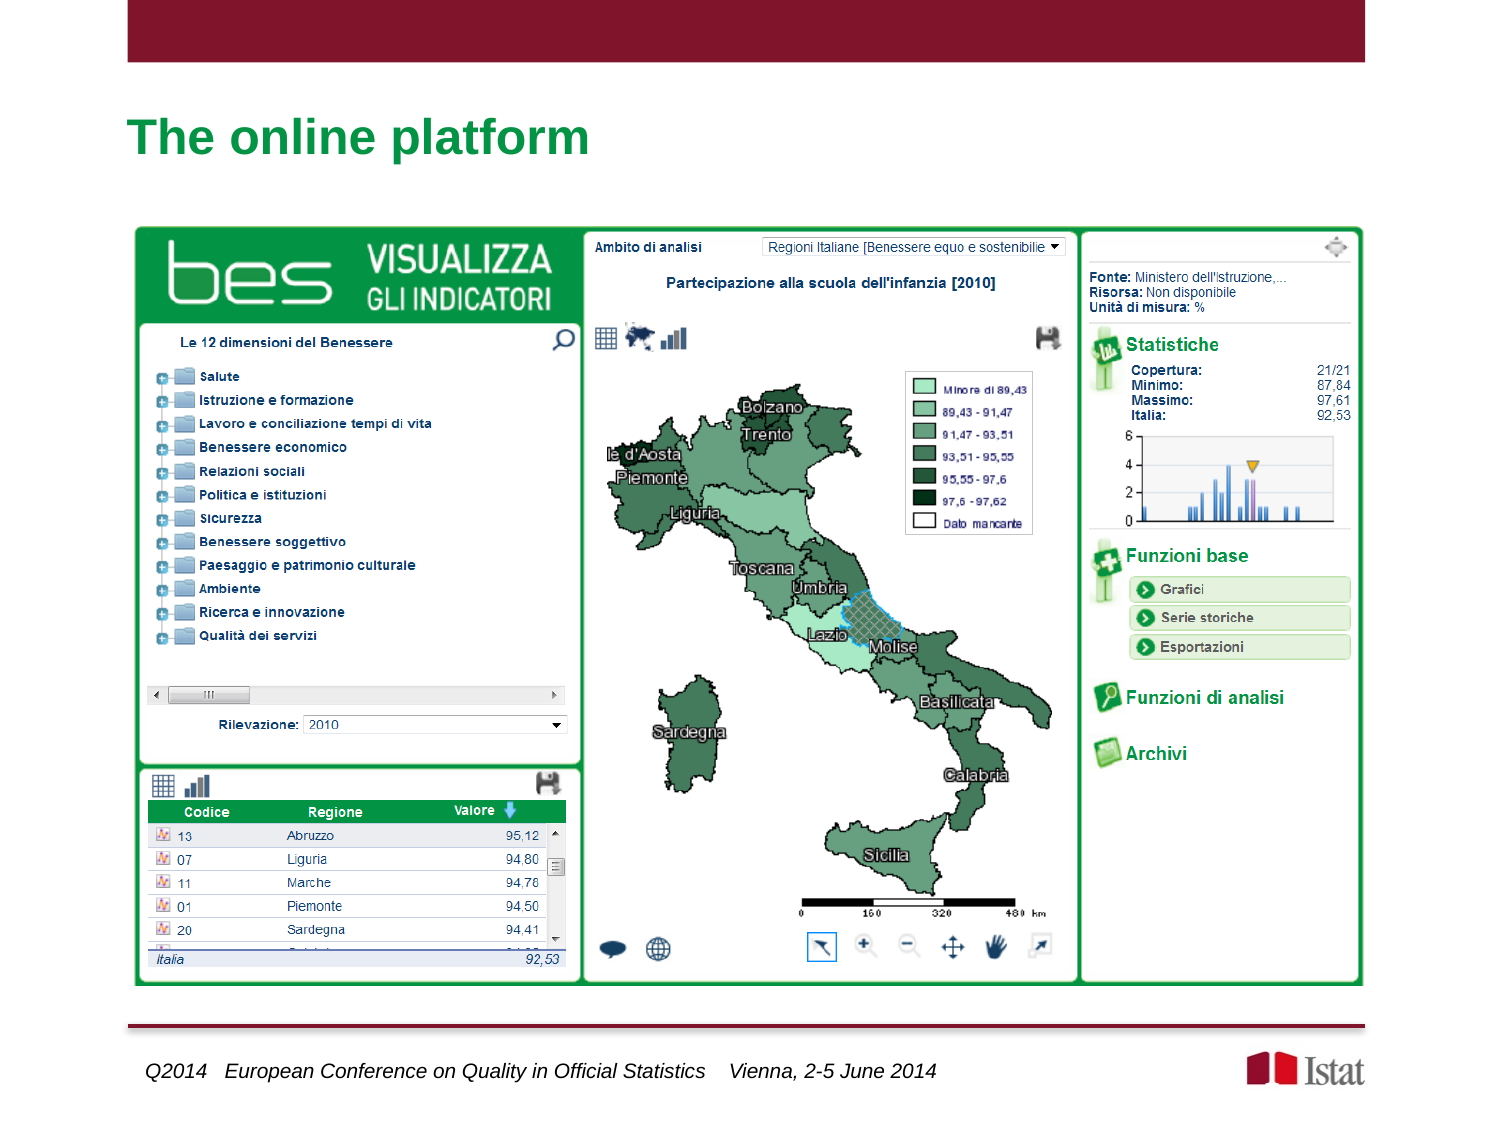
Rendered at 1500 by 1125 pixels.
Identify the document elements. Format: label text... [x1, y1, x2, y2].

picture [1239, 1041, 1373, 1096]
picture [128, 224, 1369, 990]
text_box Q2014 European Conference on Quality in Official Statistics Vienna, 2-5 June 2014 [130, 1050, 1240, 1090]
text_box The online platform [111, 97, 1349, 173]
